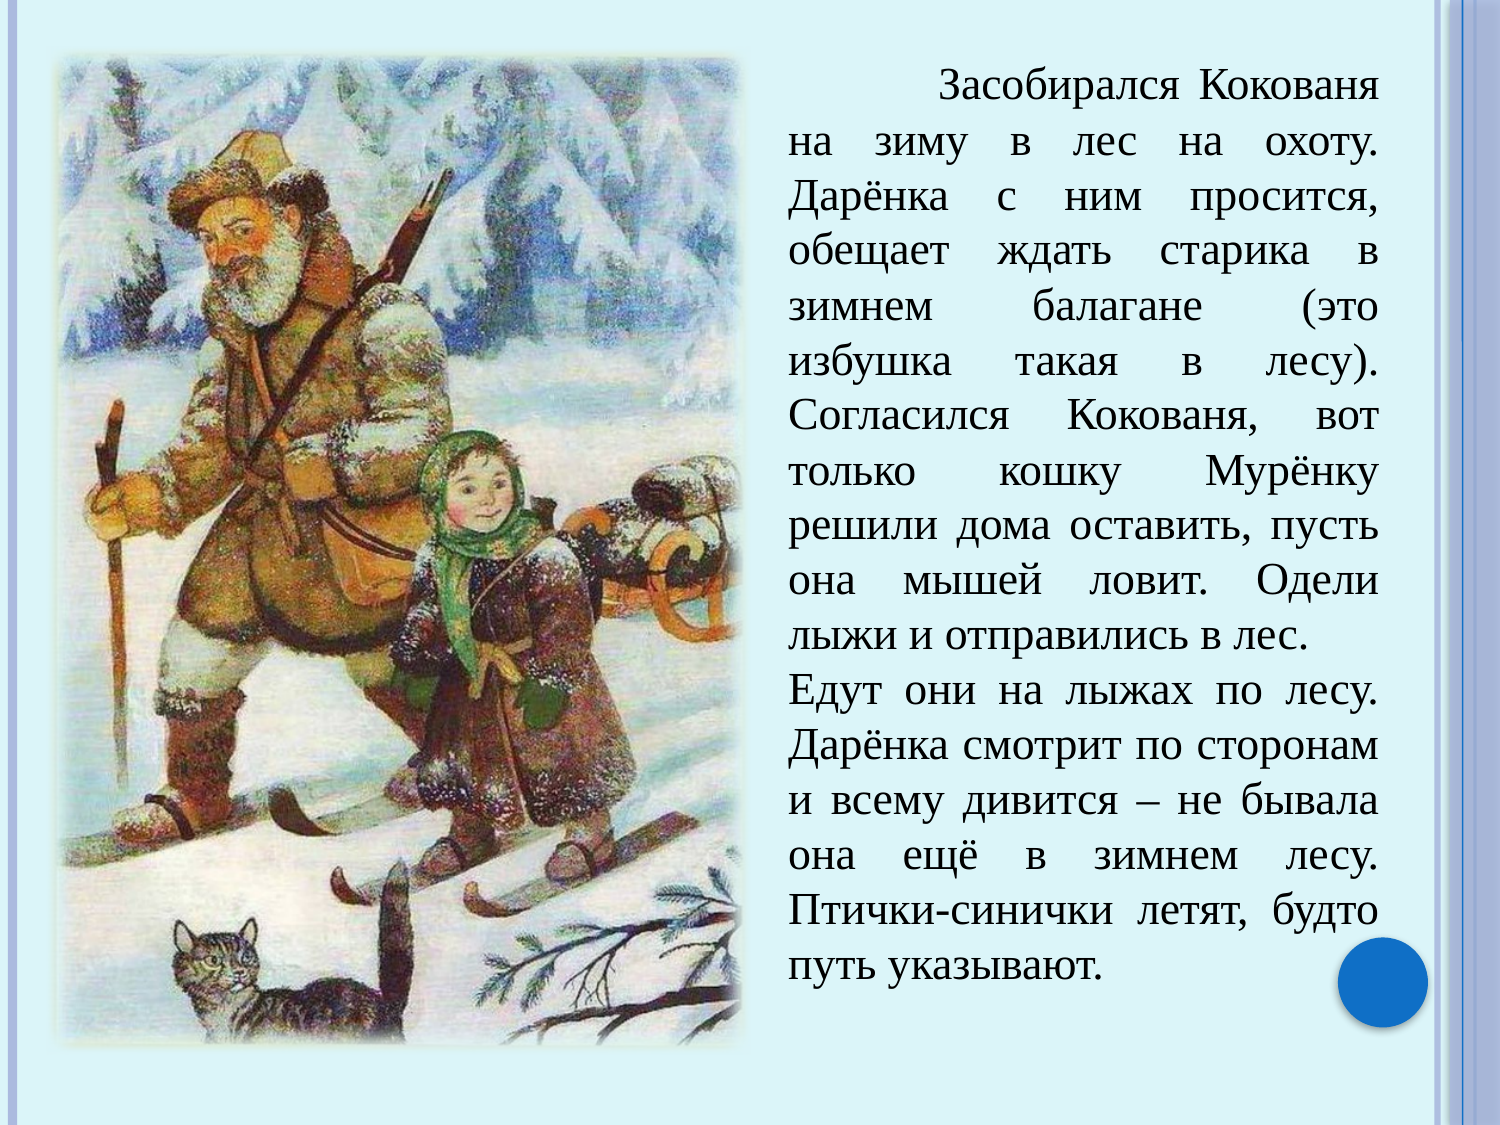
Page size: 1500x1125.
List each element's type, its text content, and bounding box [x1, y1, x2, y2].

picture [46, 46, 752, 1056]
text_box Засобирался Кокованя на зиму в лес на охоту. Дарёнка с ним просится, обещает ждать старика в зимнем балагане (это избушка такая в лесу). Согласился Кокованя, вот только кошку Мурёнку решили дома оставить, пусть она мышей ловит. Одели лыжи и отправились в лес. Едут они на лыжах по лесу. Дарёнка смотрит по сторонам и всему дивится – не бывала она ещё в зимнем лесу. Птички-синички летят, будто путь указывают. [773, 46, 1395, 1052]
